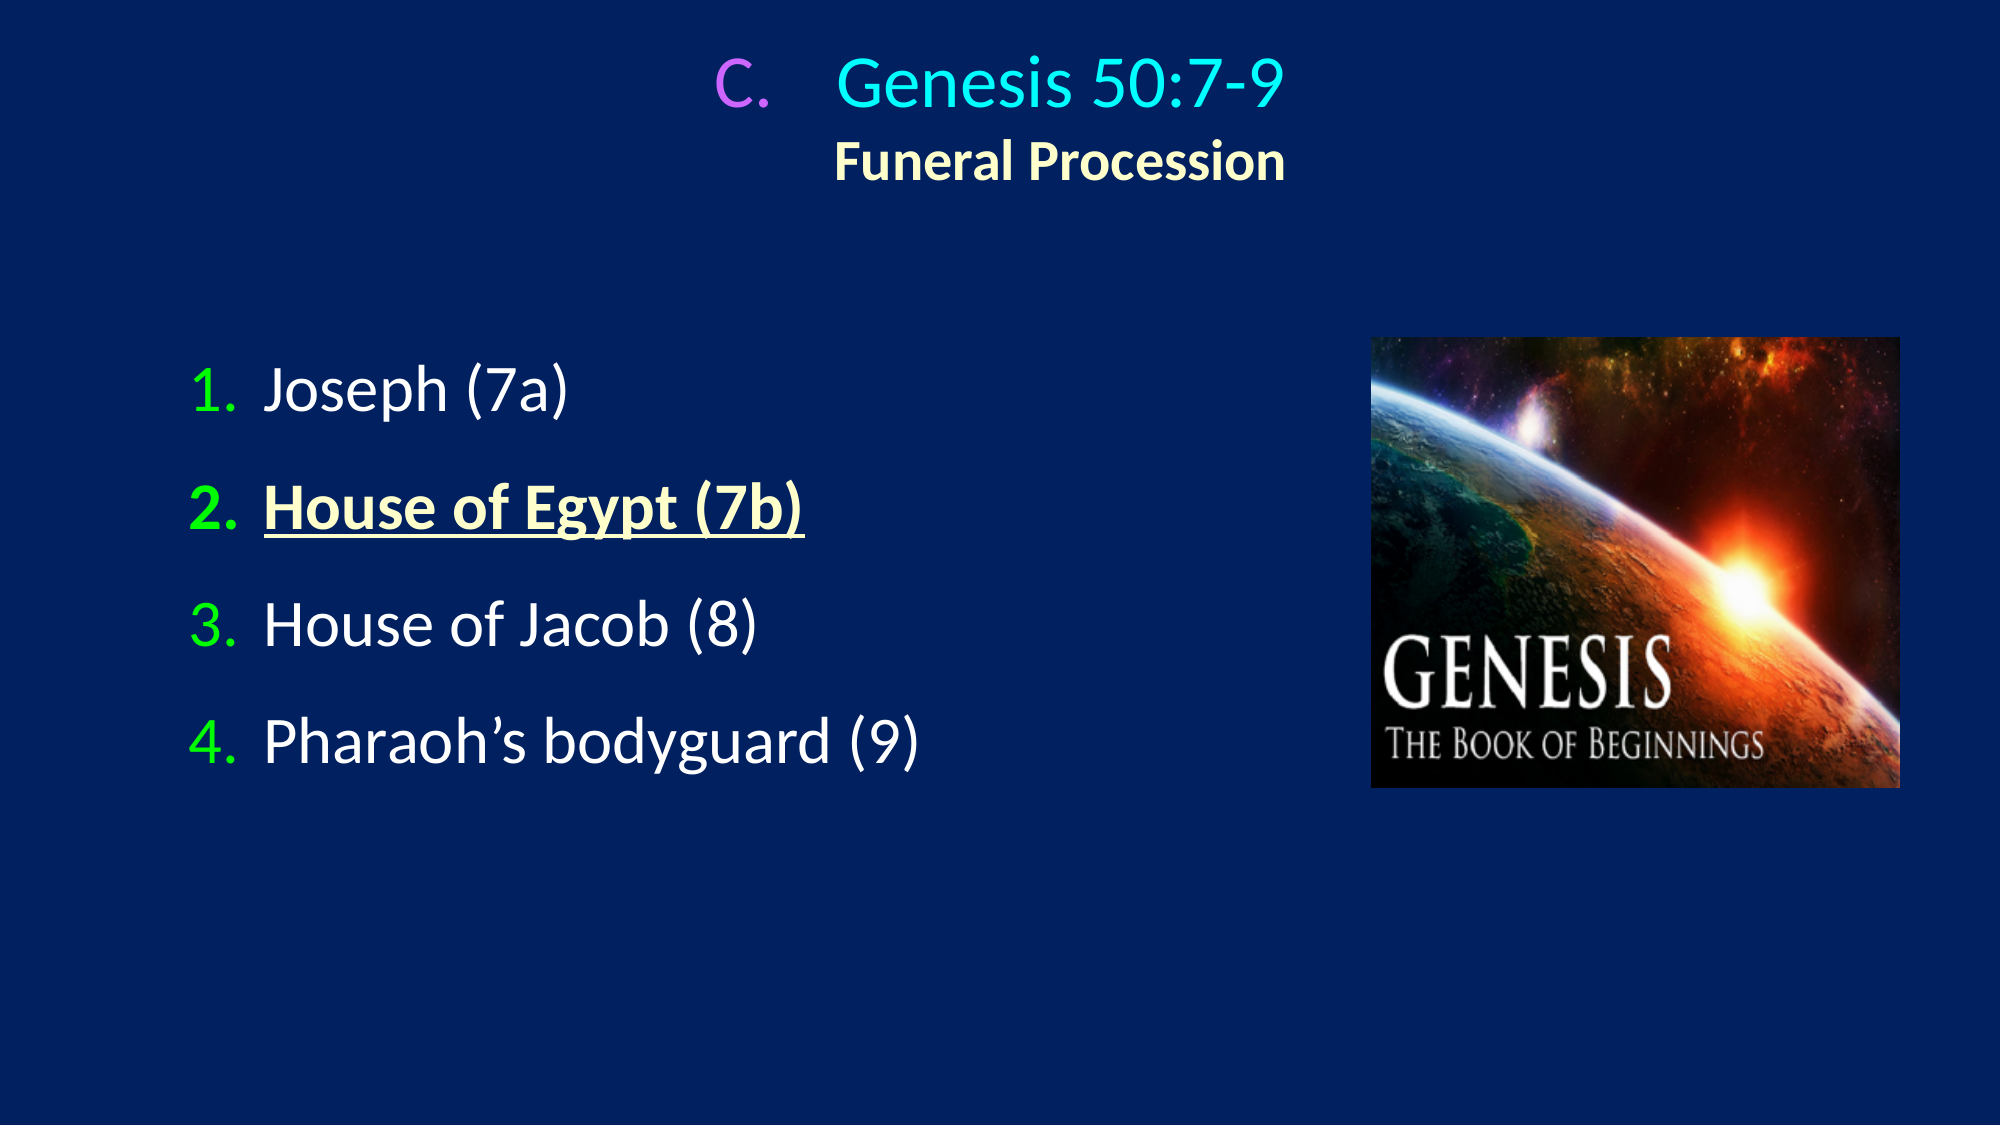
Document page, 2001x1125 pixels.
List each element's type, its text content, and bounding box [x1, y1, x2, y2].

title Genesis 50:7-9 Funeral Procession [392, 37, 1607, 188]
list Joseph (7a) House of Egypt (7b) House of Jacob (8) Pharaoh’s bodyguard (9) [173, 337, 1368, 669]
picture [1370, 337, 1901, 788]
